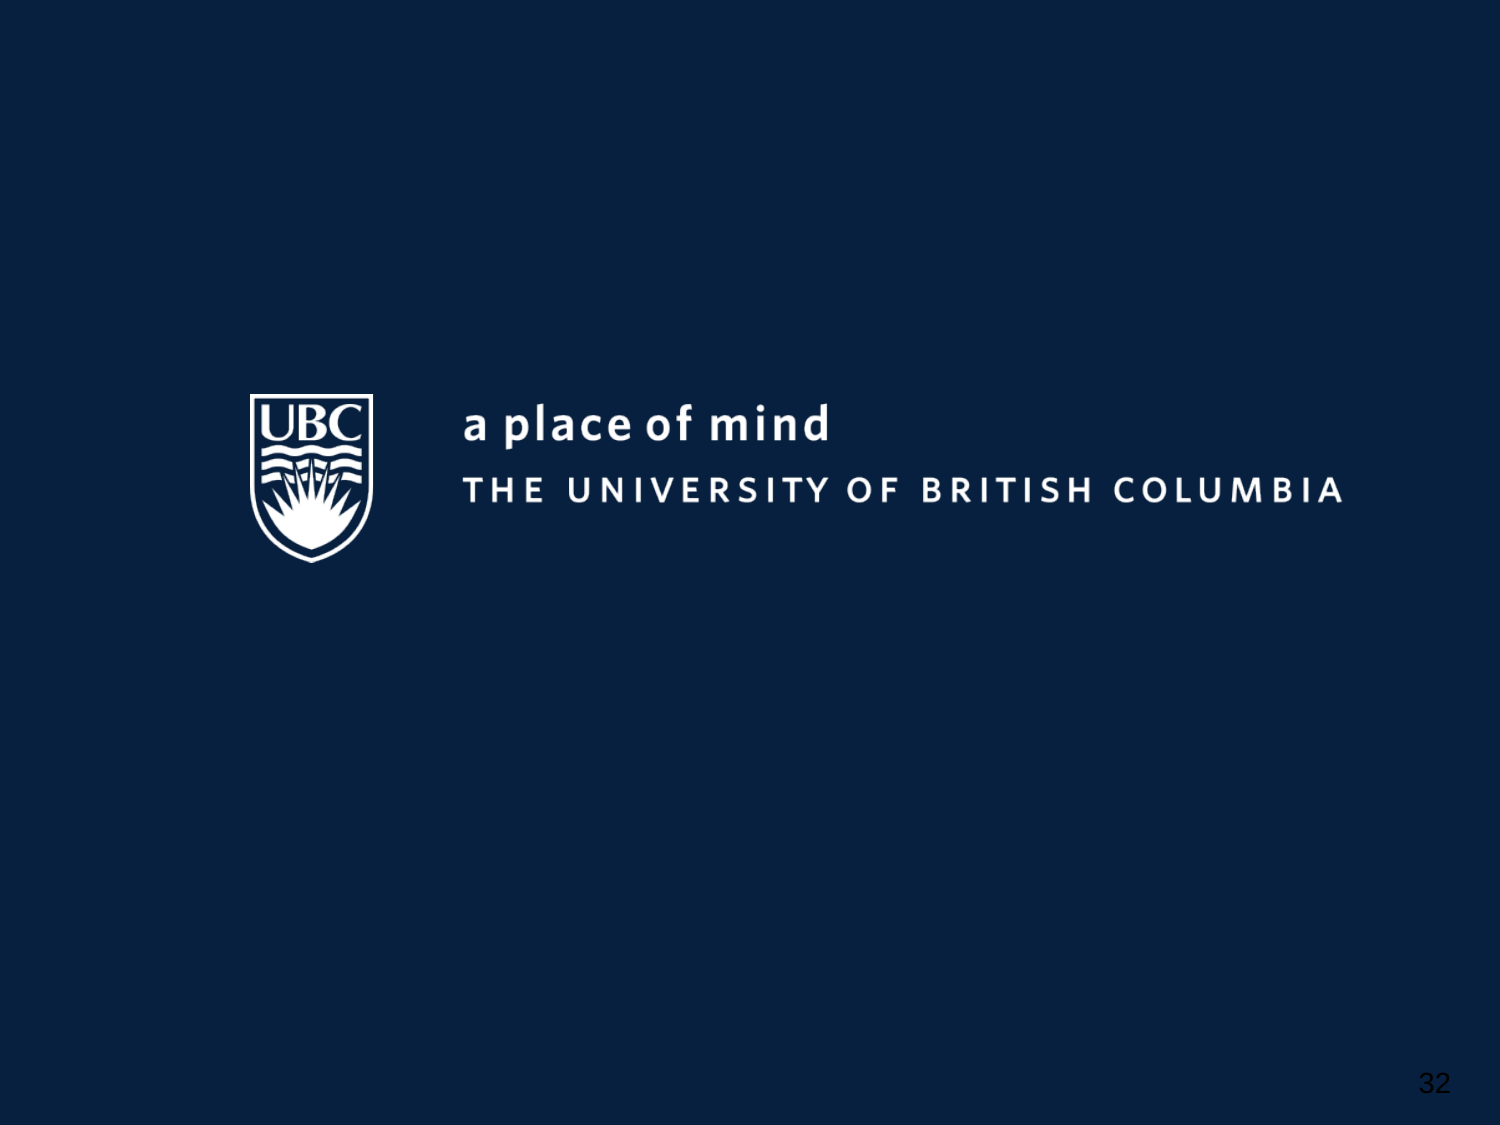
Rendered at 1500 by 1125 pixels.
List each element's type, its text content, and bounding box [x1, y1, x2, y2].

picture [250, 394, 1343, 563]
slide_number 32 [1403, 1038, 1494, 1125]
